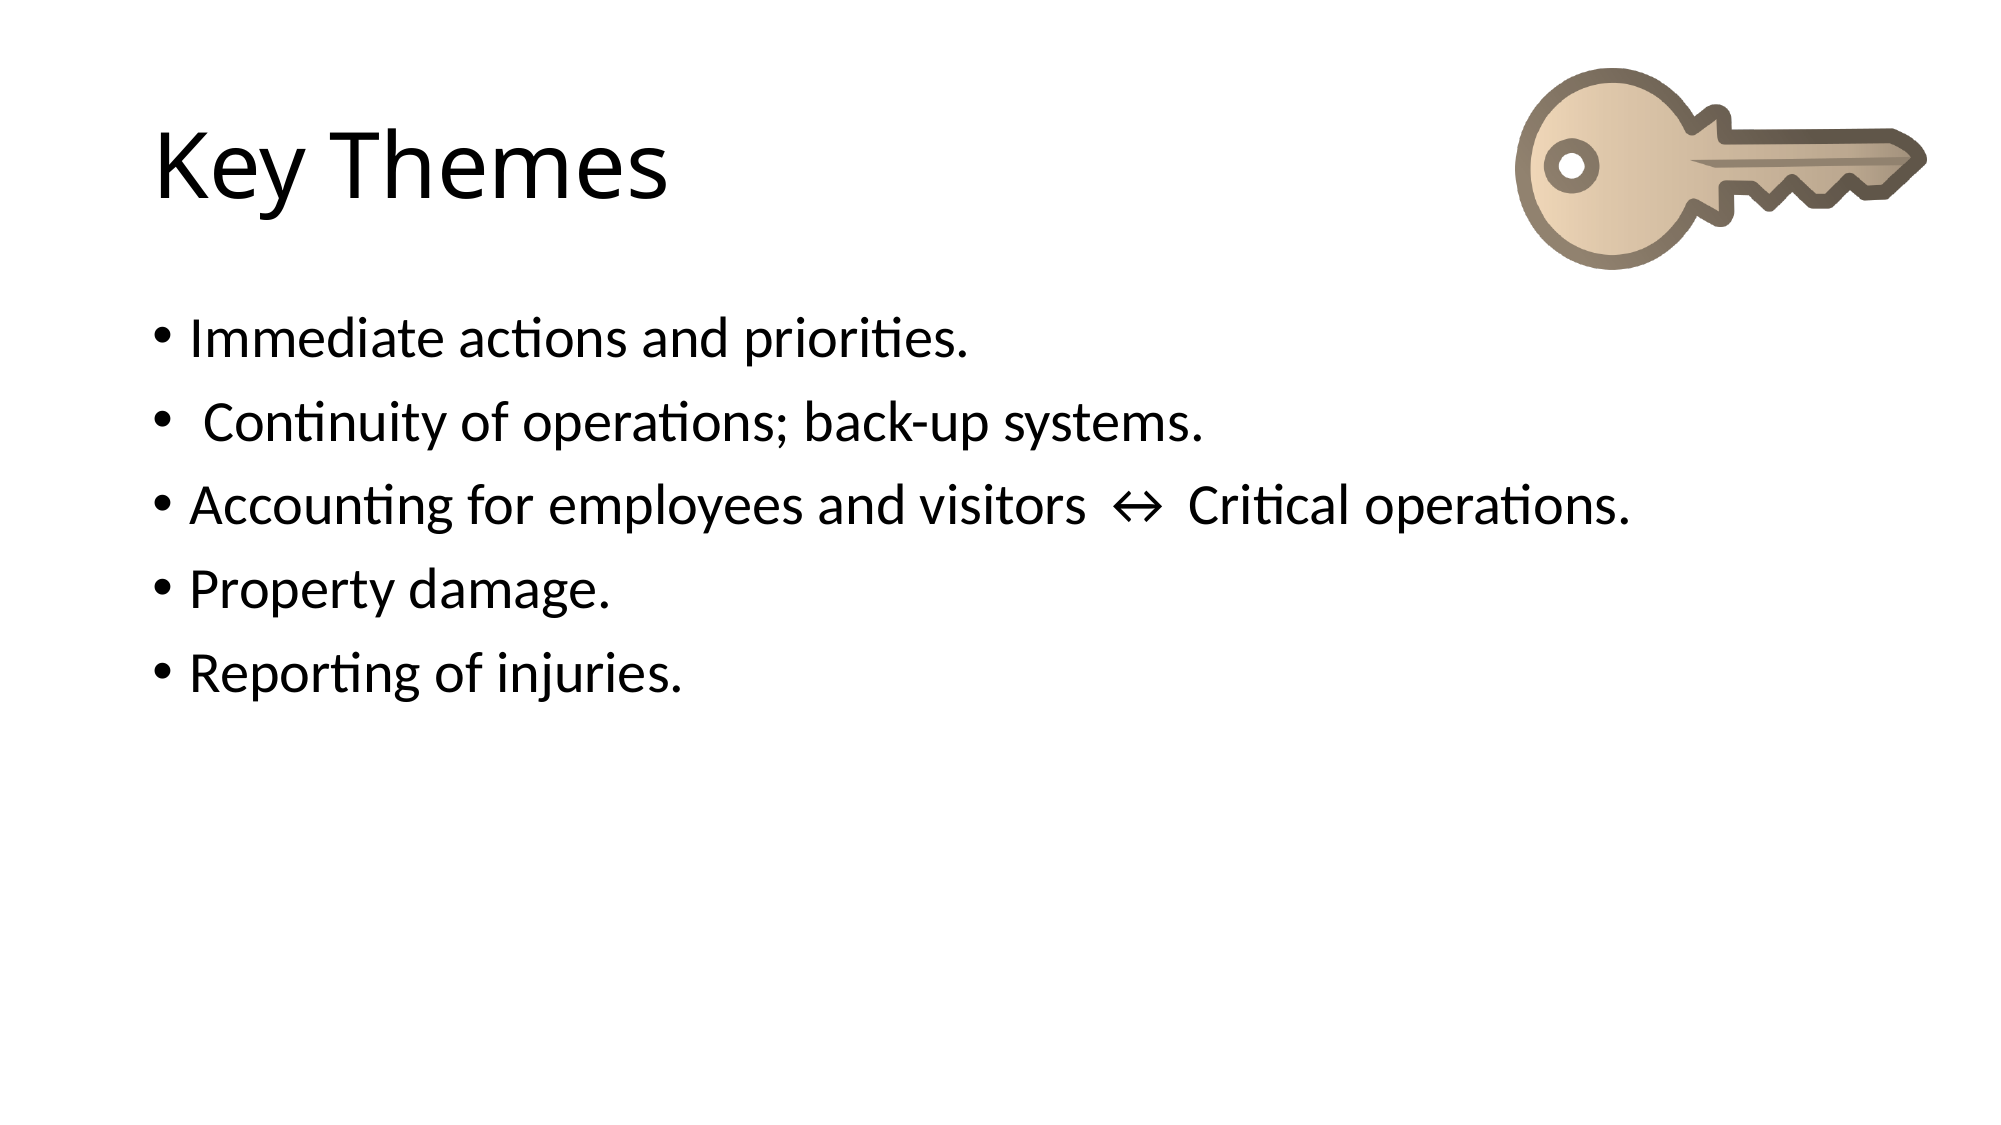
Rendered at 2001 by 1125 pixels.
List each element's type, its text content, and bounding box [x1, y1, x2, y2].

list Immediate actions and priorities. Continuity of operations; back-up systems. Accounting for employees and visitors ↔ Critical operations. Property damage. Reporting of injuries. [137, 299, 1863, 1014]
title Key Themes [137, 59, 1515, 278]
picture [1515, 0, 1927, 372]
